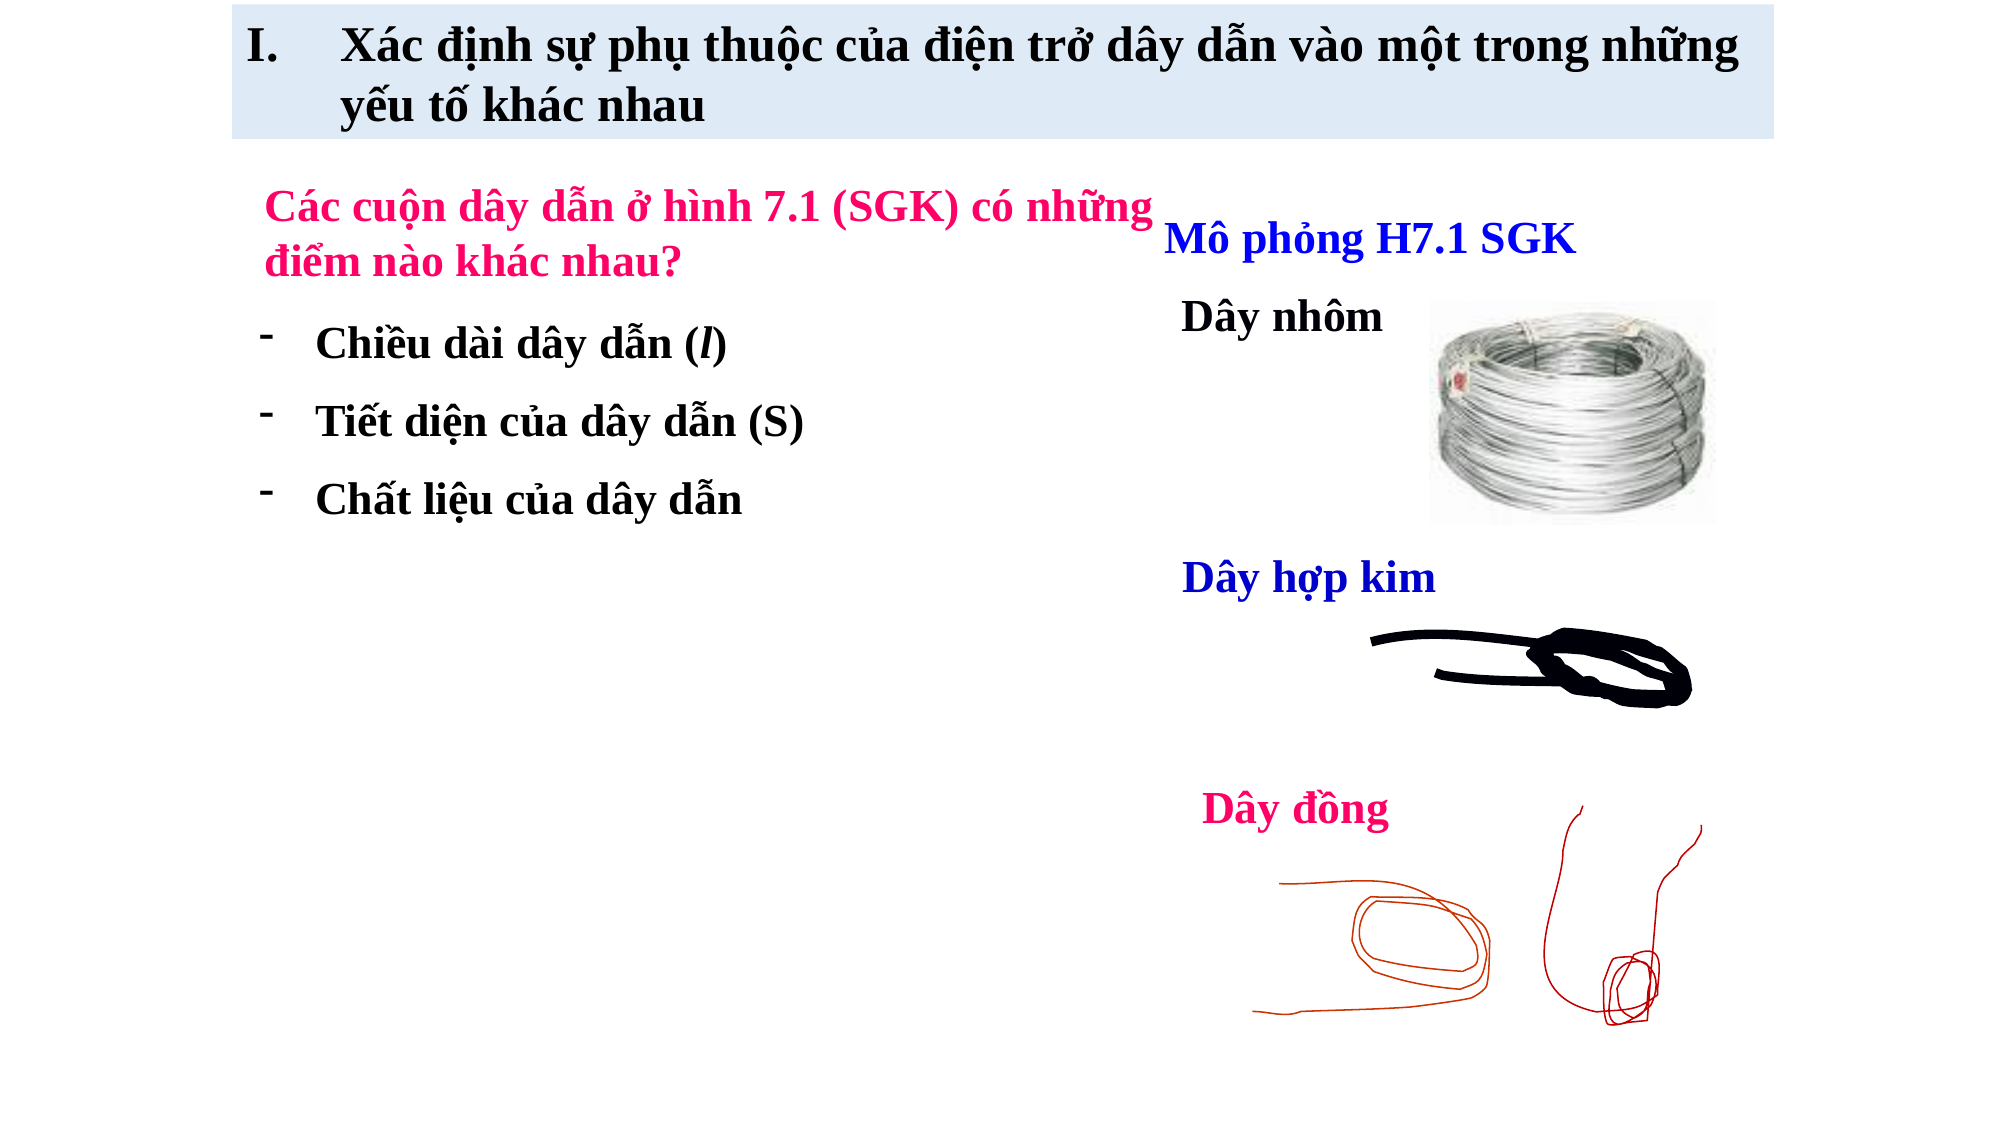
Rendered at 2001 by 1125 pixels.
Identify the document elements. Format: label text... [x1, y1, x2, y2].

text_box [1371, 632, 1688, 704]
text_box Dây hợp kim [1167, 538, 1693, 609]
text_box [1544, 805, 1702, 1025]
text_box Xác định sự phụ thuộc của điện trở dây dẫn vào một trong những yếu tố khác nhau [232, 4, 1774, 139]
text_box Dây nhôm [1166, 278, 1692, 349]
text_box [1252, 880, 1490, 1015]
text_box Dây đồng [1187, 770, 1713, 841]
picture [1429, 300, 1716, 525]
text_box Mô phỏng H7.1 SGK [1149, 200, 1750, 270]
text_box Các cuộn dây dẫn ở hình 7.1 (SGK) có những điểm nào khác nhau? [249, 168, 1200, 293]
text_box Chiều dài dây dẫn (l) Tiết diện của dây dẫn (S) Chất liệu của dây dẫn [244, 305, 874, 531]
